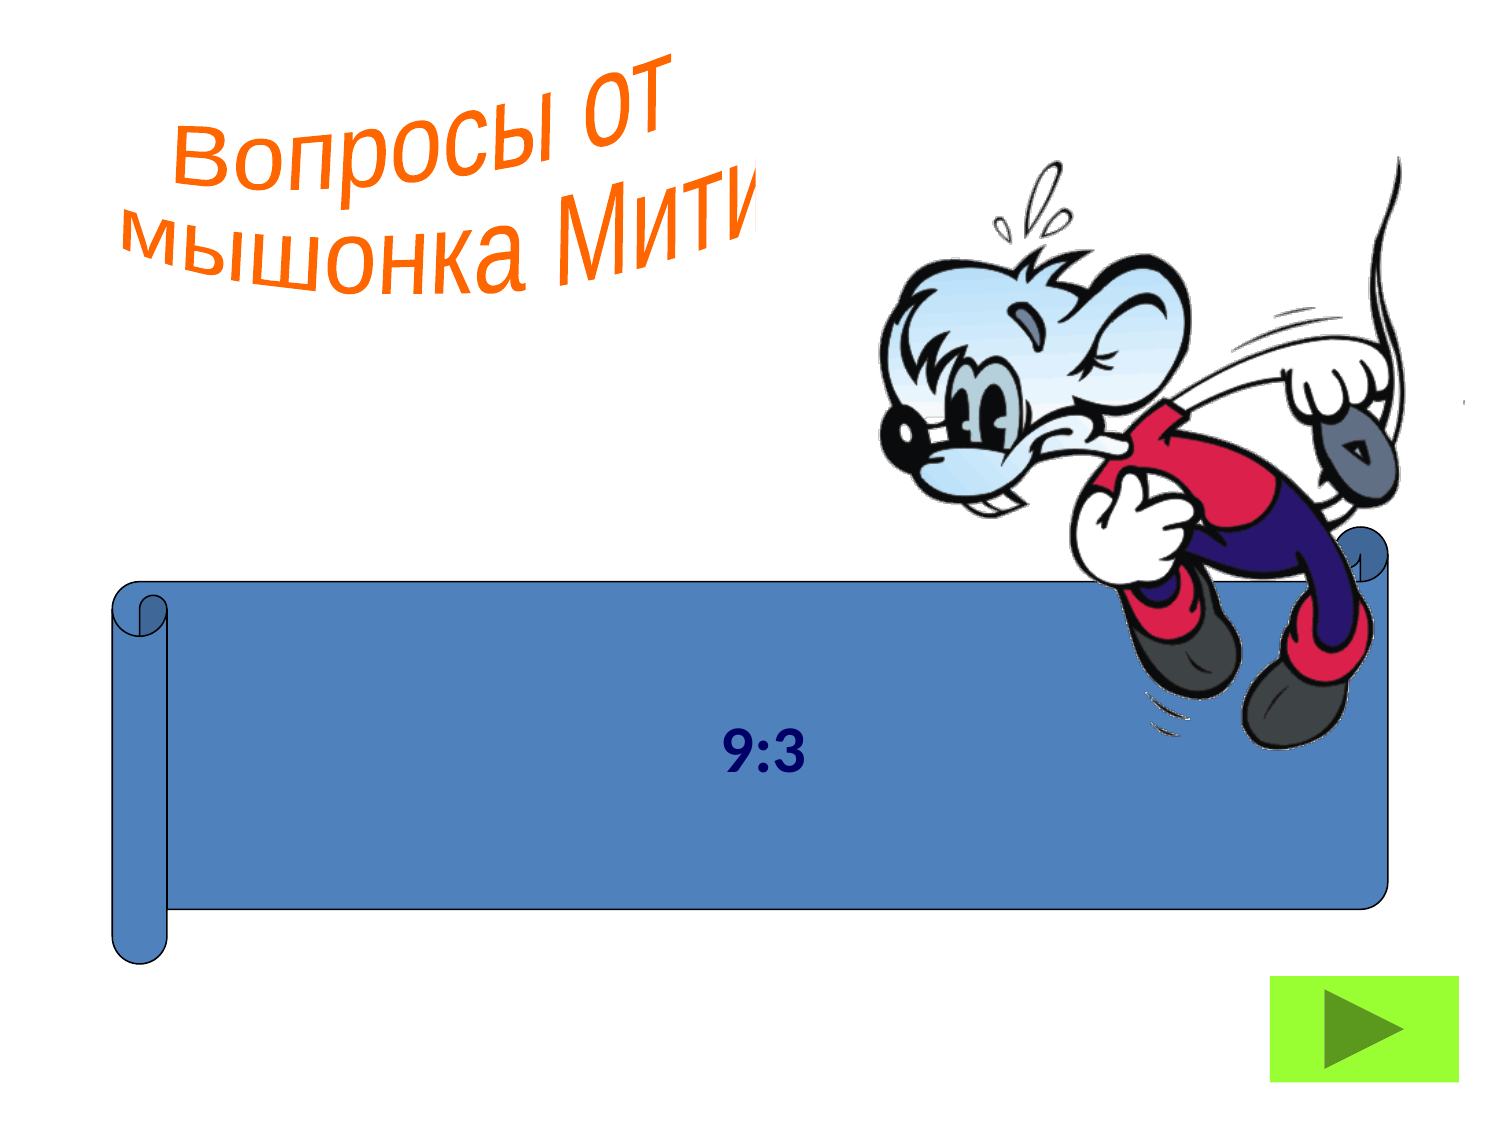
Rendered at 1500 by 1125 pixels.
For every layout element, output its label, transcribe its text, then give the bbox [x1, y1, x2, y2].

picture [867, 125, 1465, 811]
text_box [1269, 976, 1459, 1083]
text_box 9:3 [112, 581, 1388, 965]
